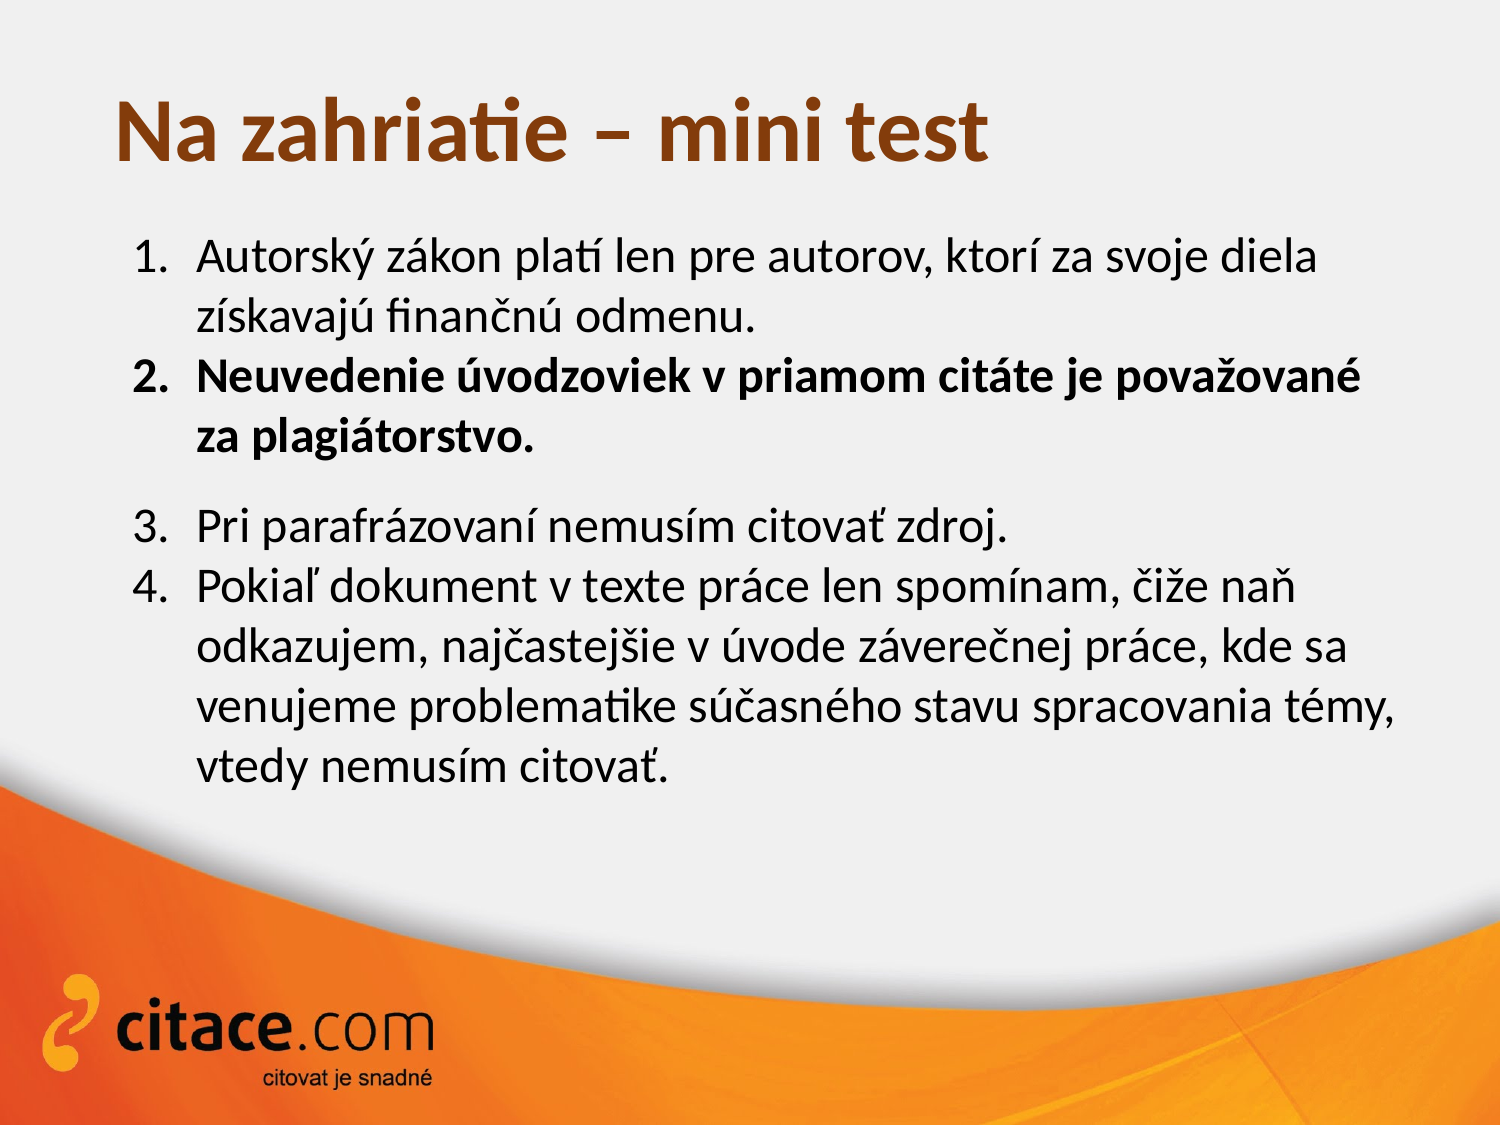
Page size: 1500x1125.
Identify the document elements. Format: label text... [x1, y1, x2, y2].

picture [0, 0, 1500, 1125]
list Autorský zákon platí len pre autorov, ktorí za svoje diela získavajú finančnú odmenu. Neuvedenie úvodzoviek v priamom citáte je považované za plagiátorstvo. Pri parafrázovaní nemusím citovať zdroj. Pokiaľ dokument v texte práce len spomínam, čiže naň odkazujem, najčastejšie v úvode záverečnej práce, kde sa venujeme problematike súčasného stavu spracovania témy, vtedy nemusím citovať. [121, 216, 1416, 910]
title Na zahriatie – mini test [103, 22, 1397, 241]
